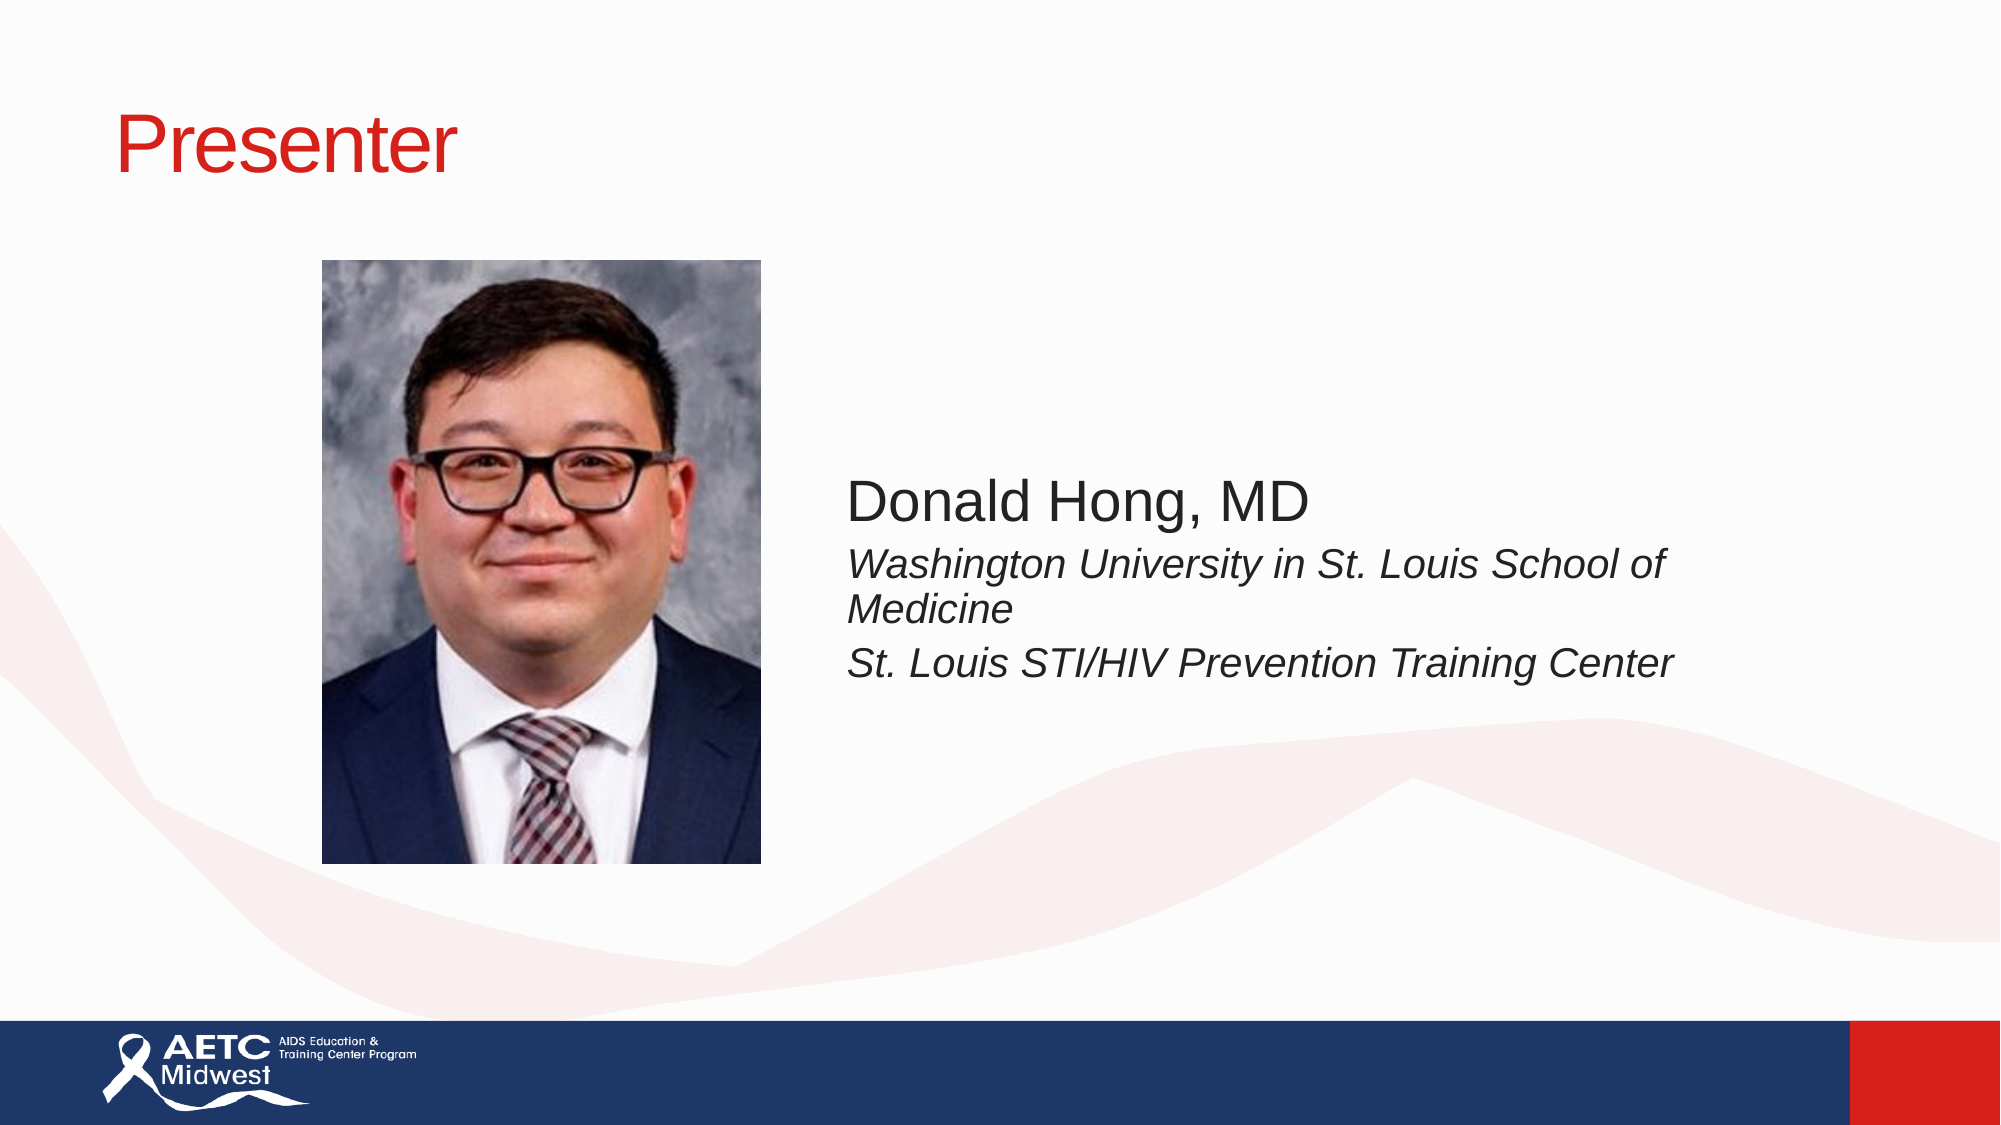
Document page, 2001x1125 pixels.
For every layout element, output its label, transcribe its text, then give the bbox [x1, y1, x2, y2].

title Presenter [99, 45, 1919, 233]
list Donald Hong, MD Washington University in St. Louis School of Medicine St. Louis STI/HIV Prevention Training Center [813, 463, 1697, 982]
picture [322, 260, 761, 865]
picture [101, 1032, 417, 1113]
